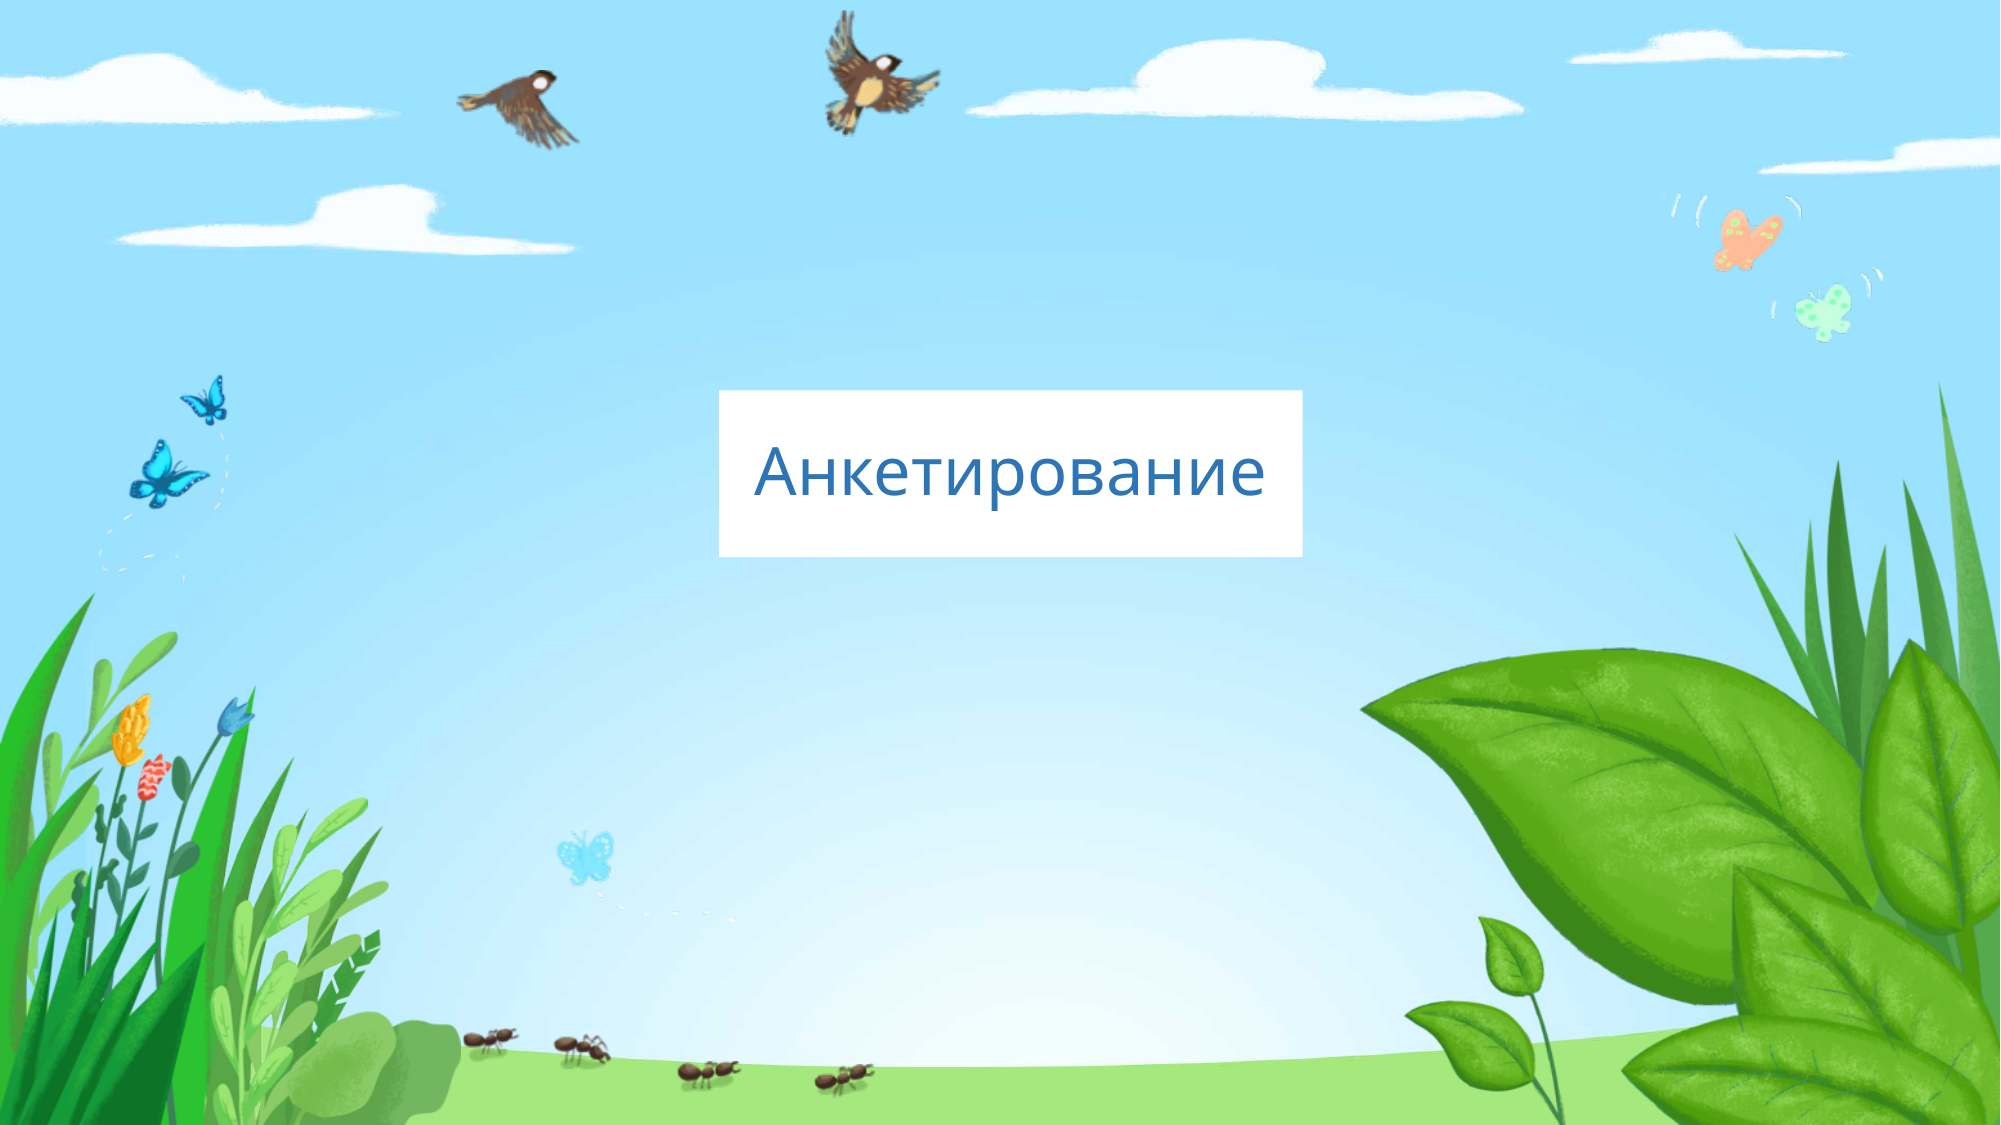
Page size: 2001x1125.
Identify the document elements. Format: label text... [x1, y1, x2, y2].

picture [0, 0, 2001, 1125]
list Анкетирование [717, 388, 1305, 560]
